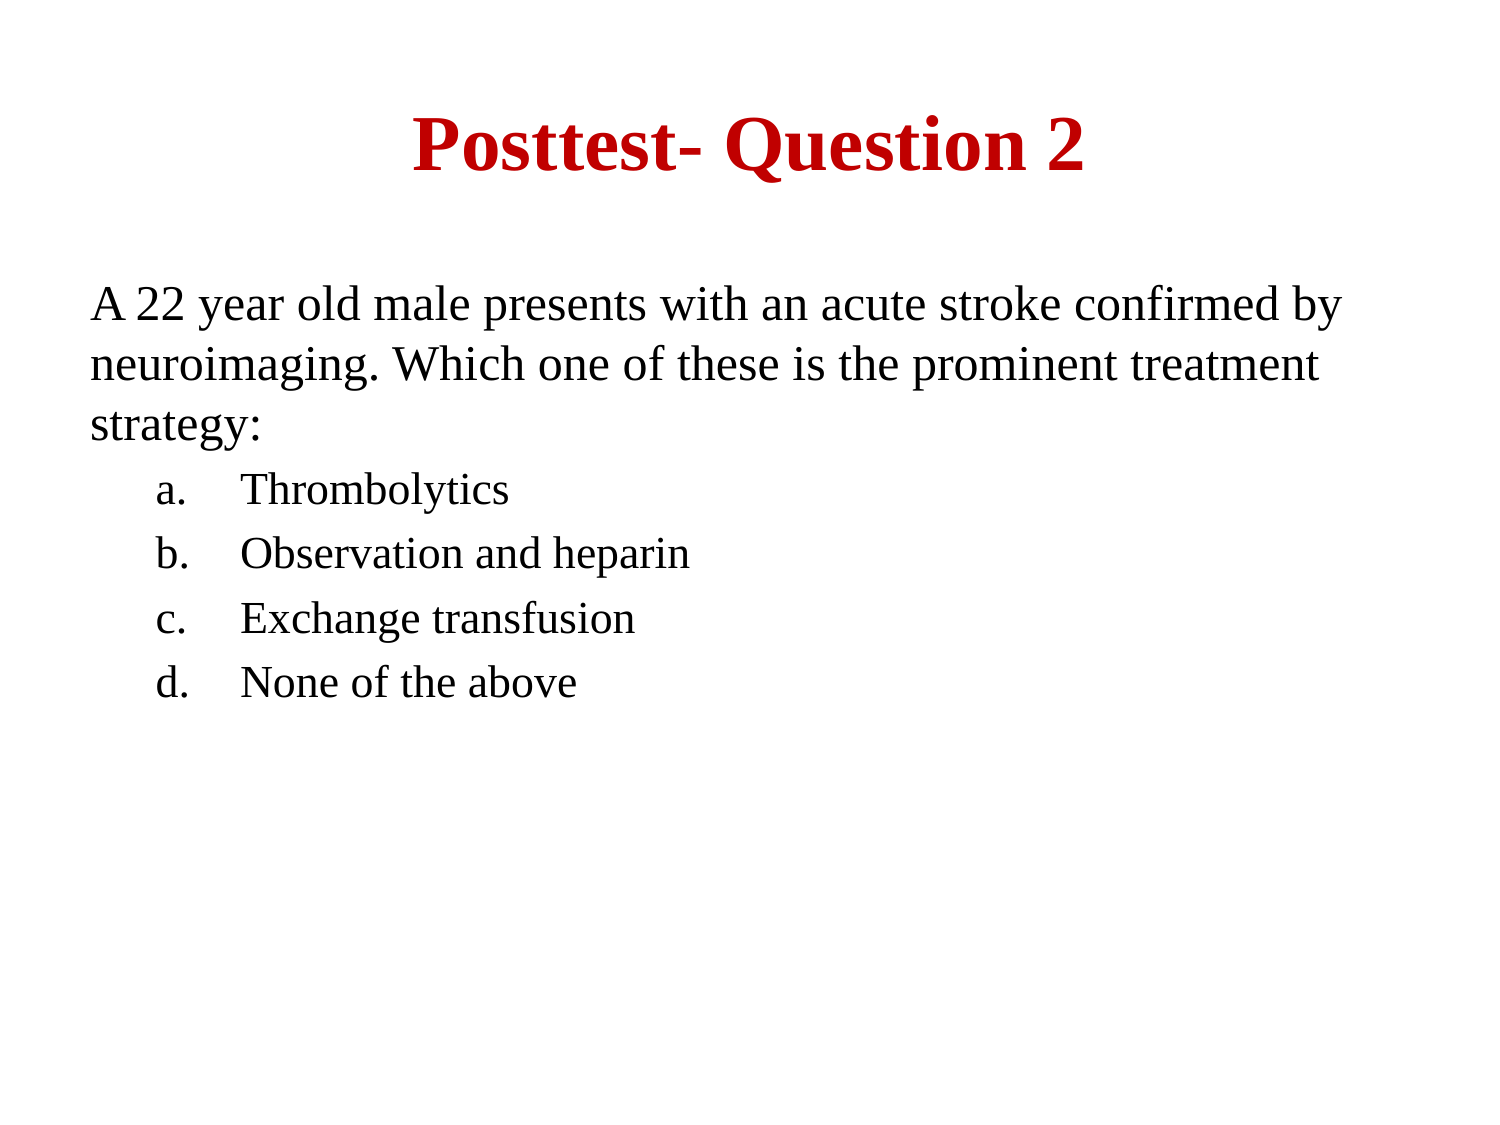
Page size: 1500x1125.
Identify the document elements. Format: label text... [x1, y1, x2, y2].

title Posttest- Question 2 [75, 45, 1425, 233]
list A 22 year old male presents with an acute stroke confirmed by neuroimaging. Which one of these is the prominent treatment strategy: Thrombolytics Observation and heparin Exchange transfusion None of the above [75, 262, 1425, 1005]
